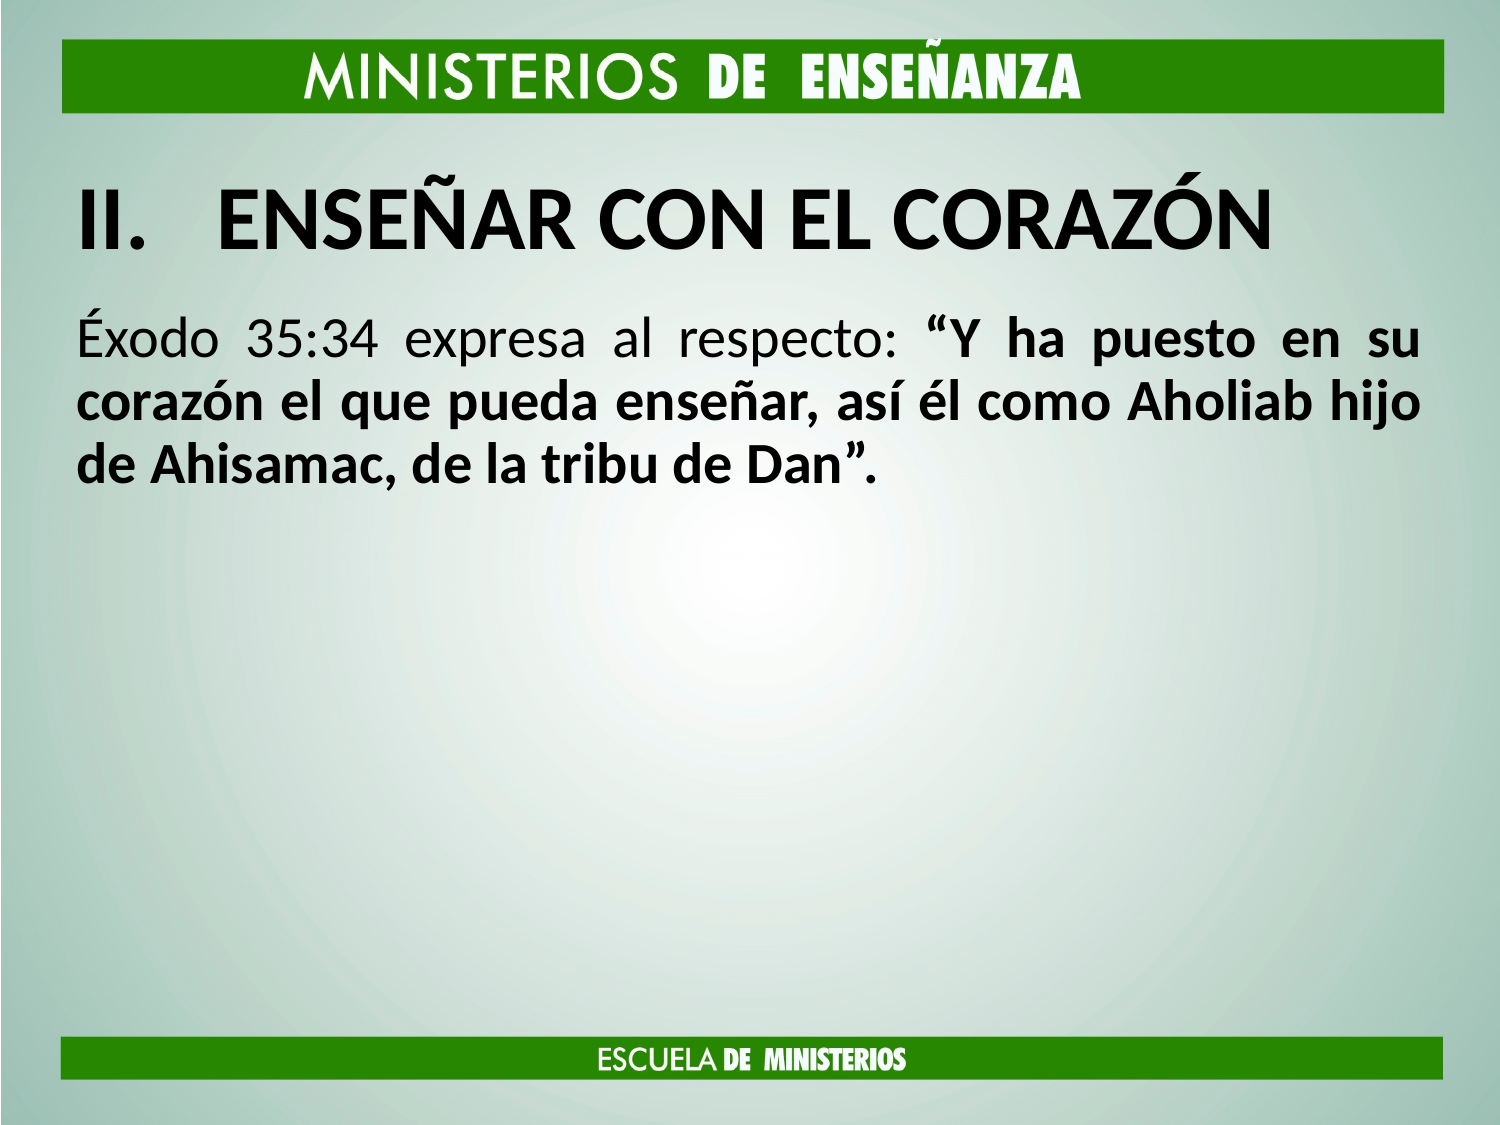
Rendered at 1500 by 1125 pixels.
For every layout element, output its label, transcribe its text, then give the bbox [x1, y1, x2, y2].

list Éxodo 35:34 expresa al respecto: “Y ha puesto en su corazón el que pueda enseñar, así él como Aholiab hijo de Ahisamac, de la tribu de Dan”. [61, 299, 1437, 1014]
title ENSEÑAR CON EL CORAZÓN [61, 161, 1437, 278]
